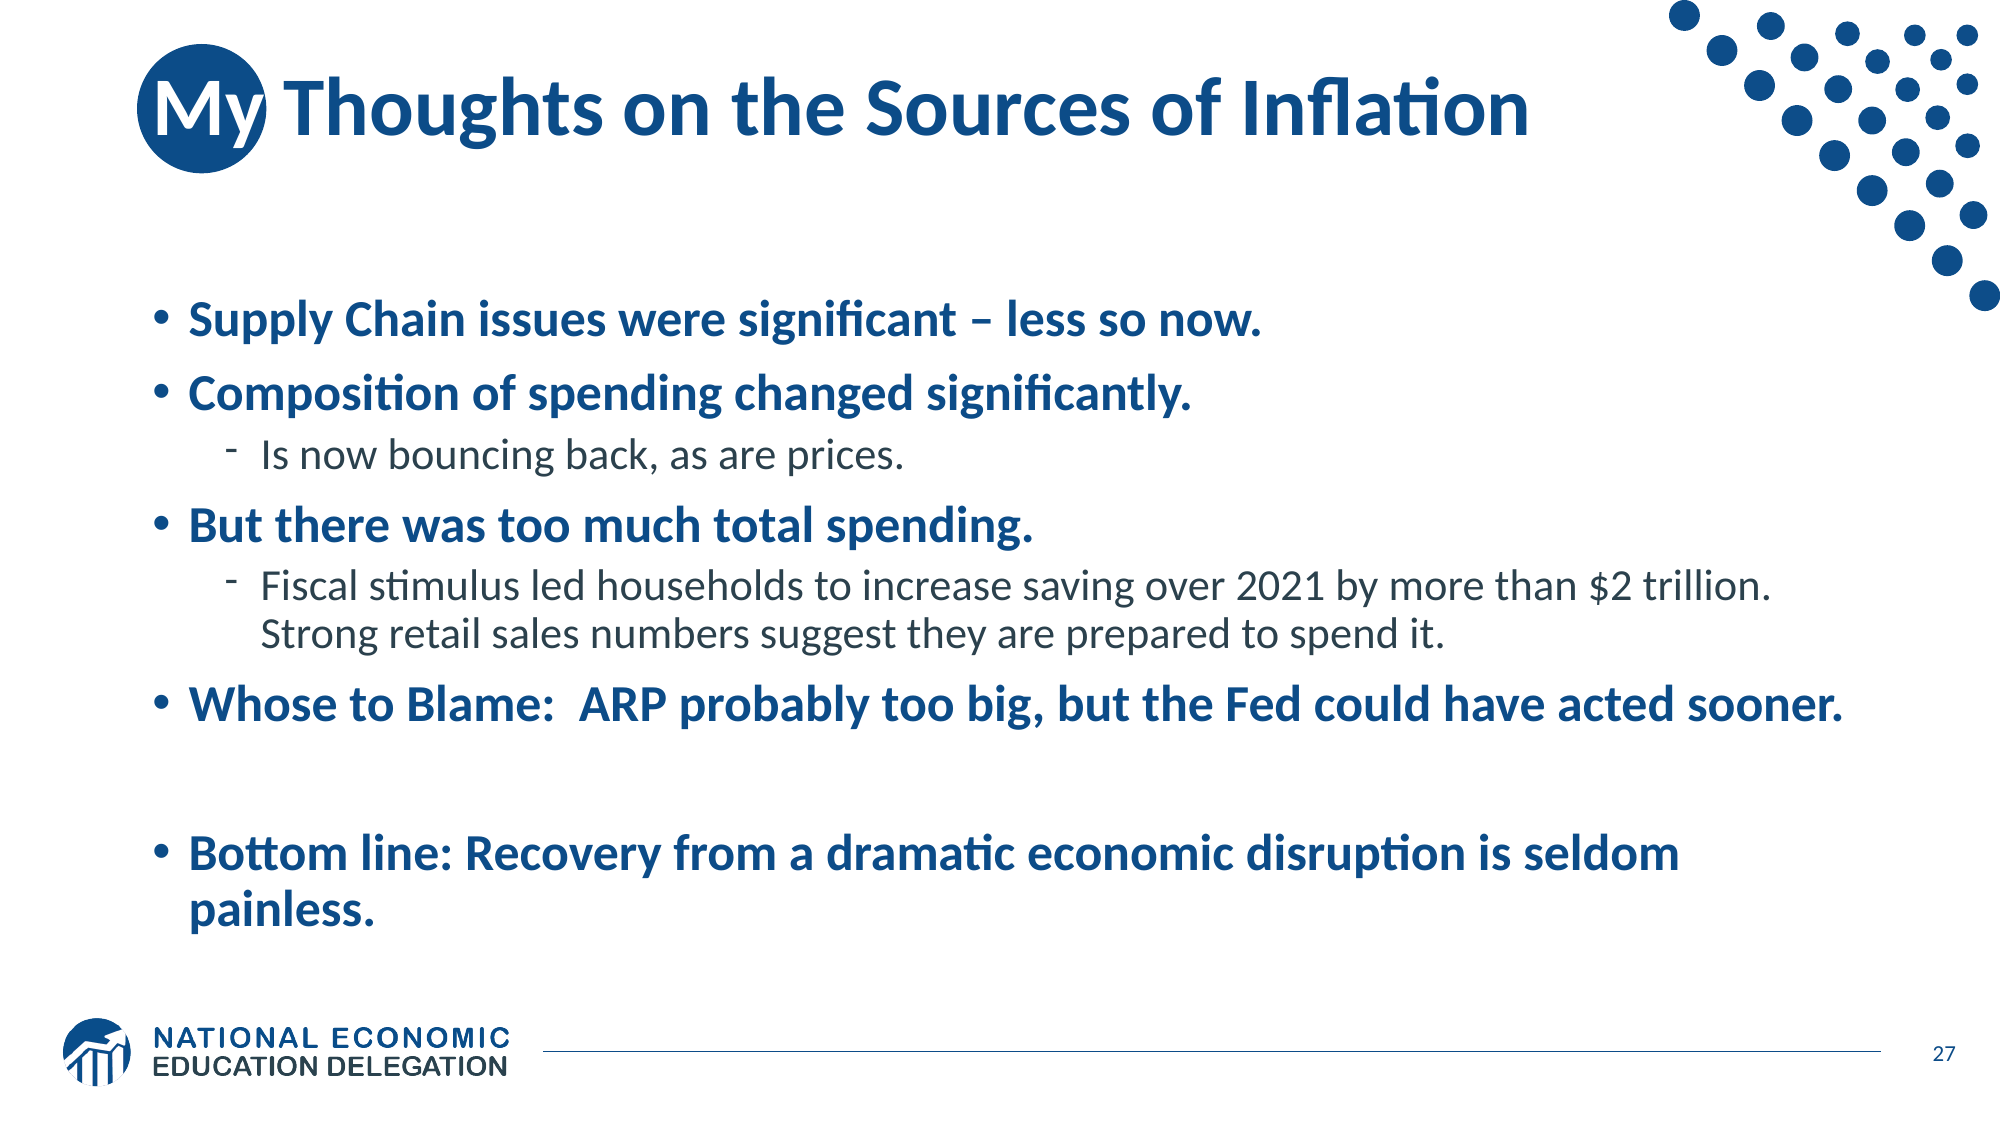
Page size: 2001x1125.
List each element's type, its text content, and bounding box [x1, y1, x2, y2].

picture [55, 1013, 520, 1091]
list Supply Chain issues were significant – less so now. Composition of spending changed significantly. Is now bouncing back, as are prices. But there was too much total spending. Fiscal stimulus led households to increase saving over 2021 by more than $2 trillion. Strong retail sales numbers suggest they are prepared to spend it. Whose to Blame: ARP probably too big, but the Fed could have acted sooner. Bottom line: Recovery from a dramatic economic disruption is seldom painless. [137, 257, 1863, 972]
slide_number 27 [1521, 1022, 1972, 1082]
title My Thoughts on the Sources of Inflation [137, 0, 1863, 218]
